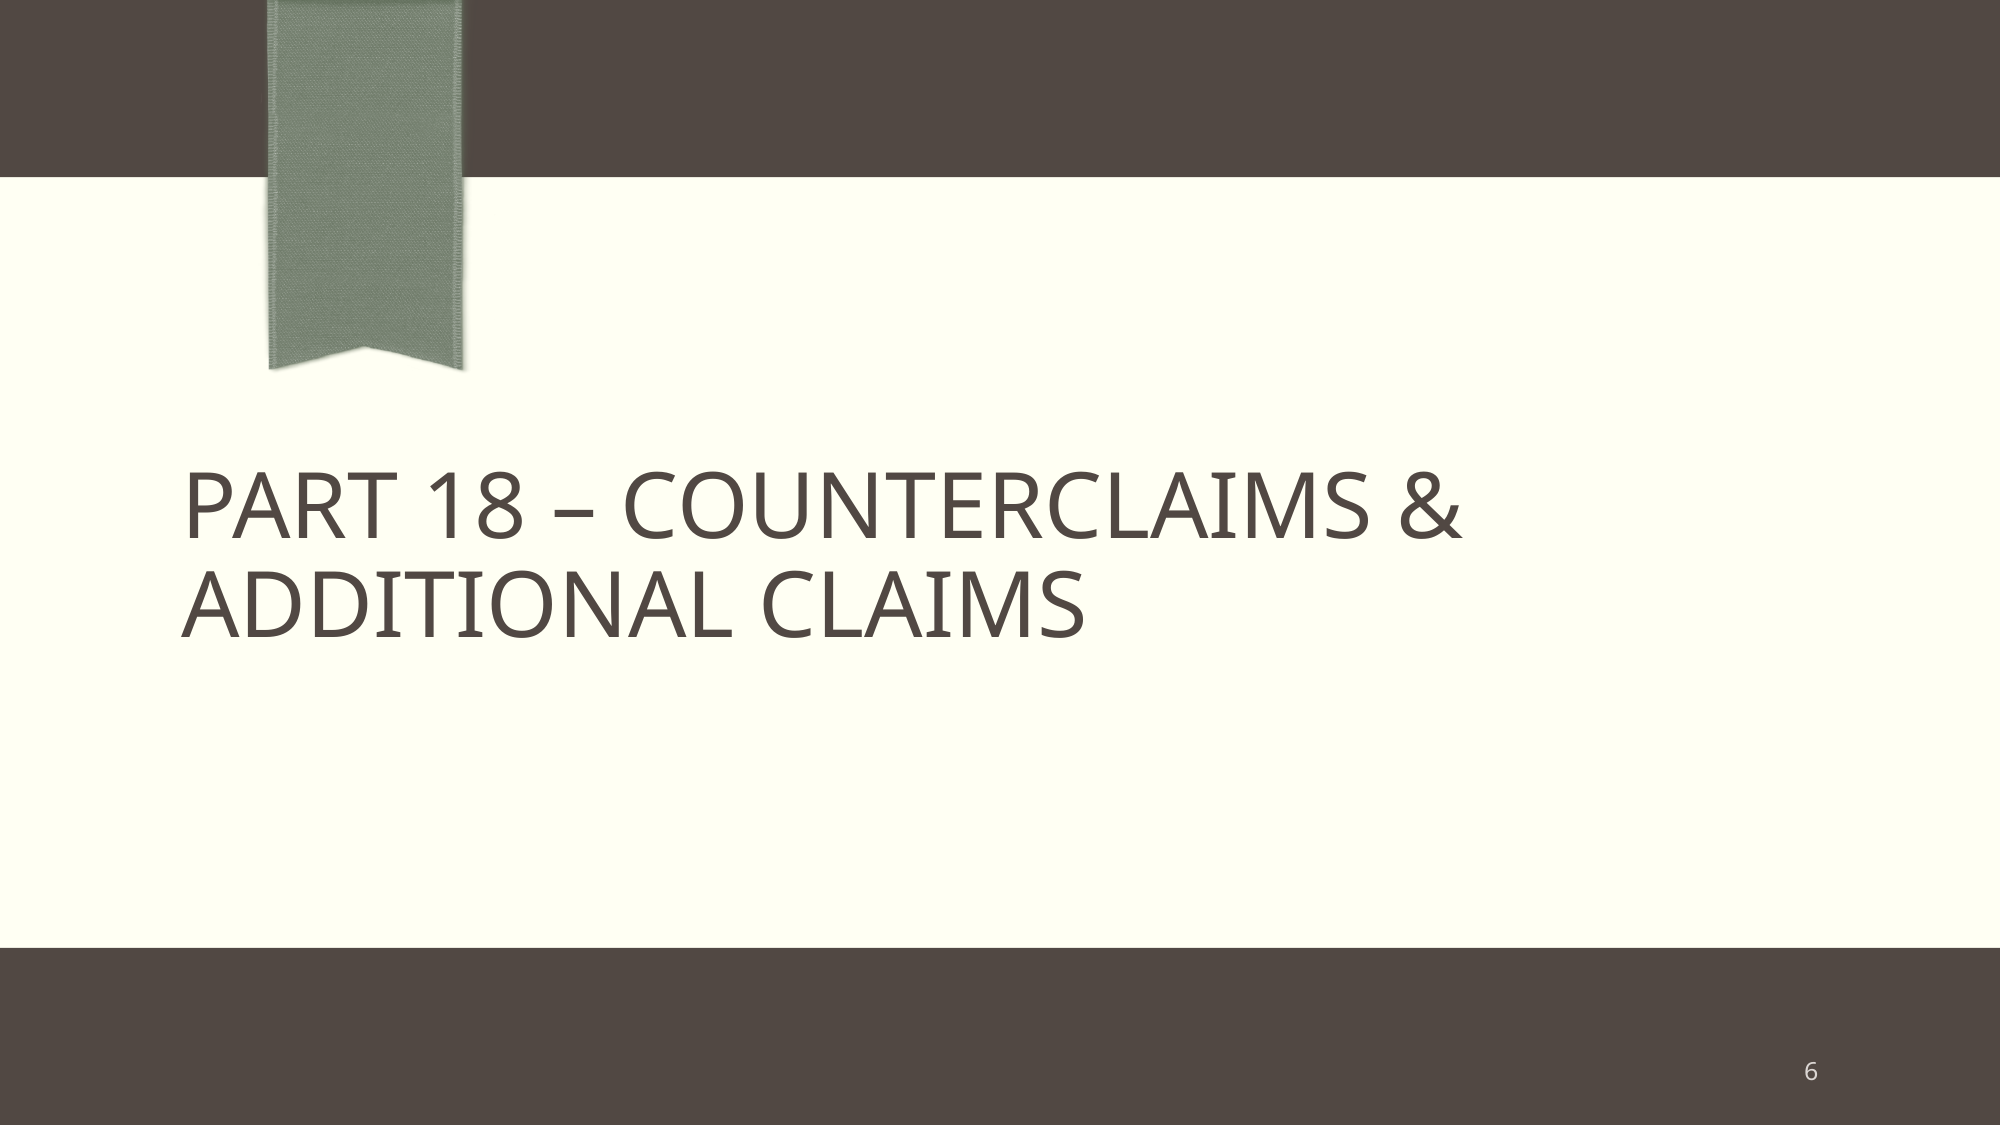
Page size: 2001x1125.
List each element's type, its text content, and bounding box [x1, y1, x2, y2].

title Part 18 – Counterclaims & additional claims [181, 376, 1838, 741]
slide_number 6 [1518, 1042, 1819, 1103]
